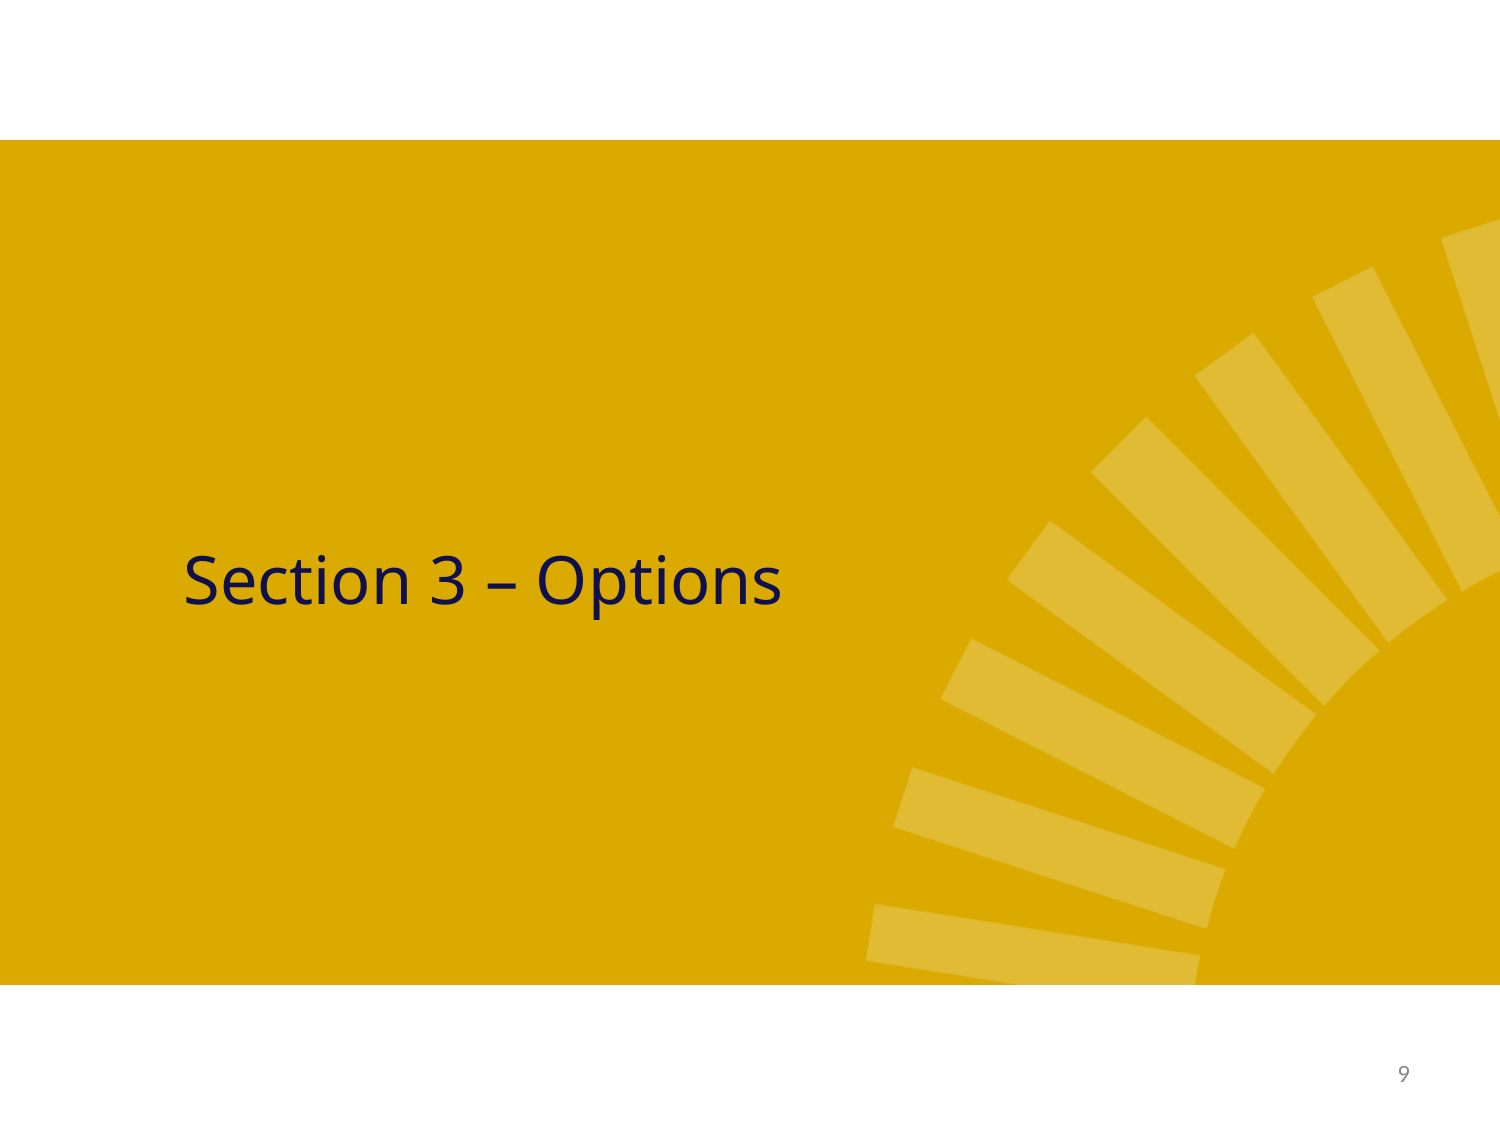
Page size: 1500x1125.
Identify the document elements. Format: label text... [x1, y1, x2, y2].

picture [0, 140, 1500, 985]
slide_number 9 [1074, 1042, 1425, 1103]
